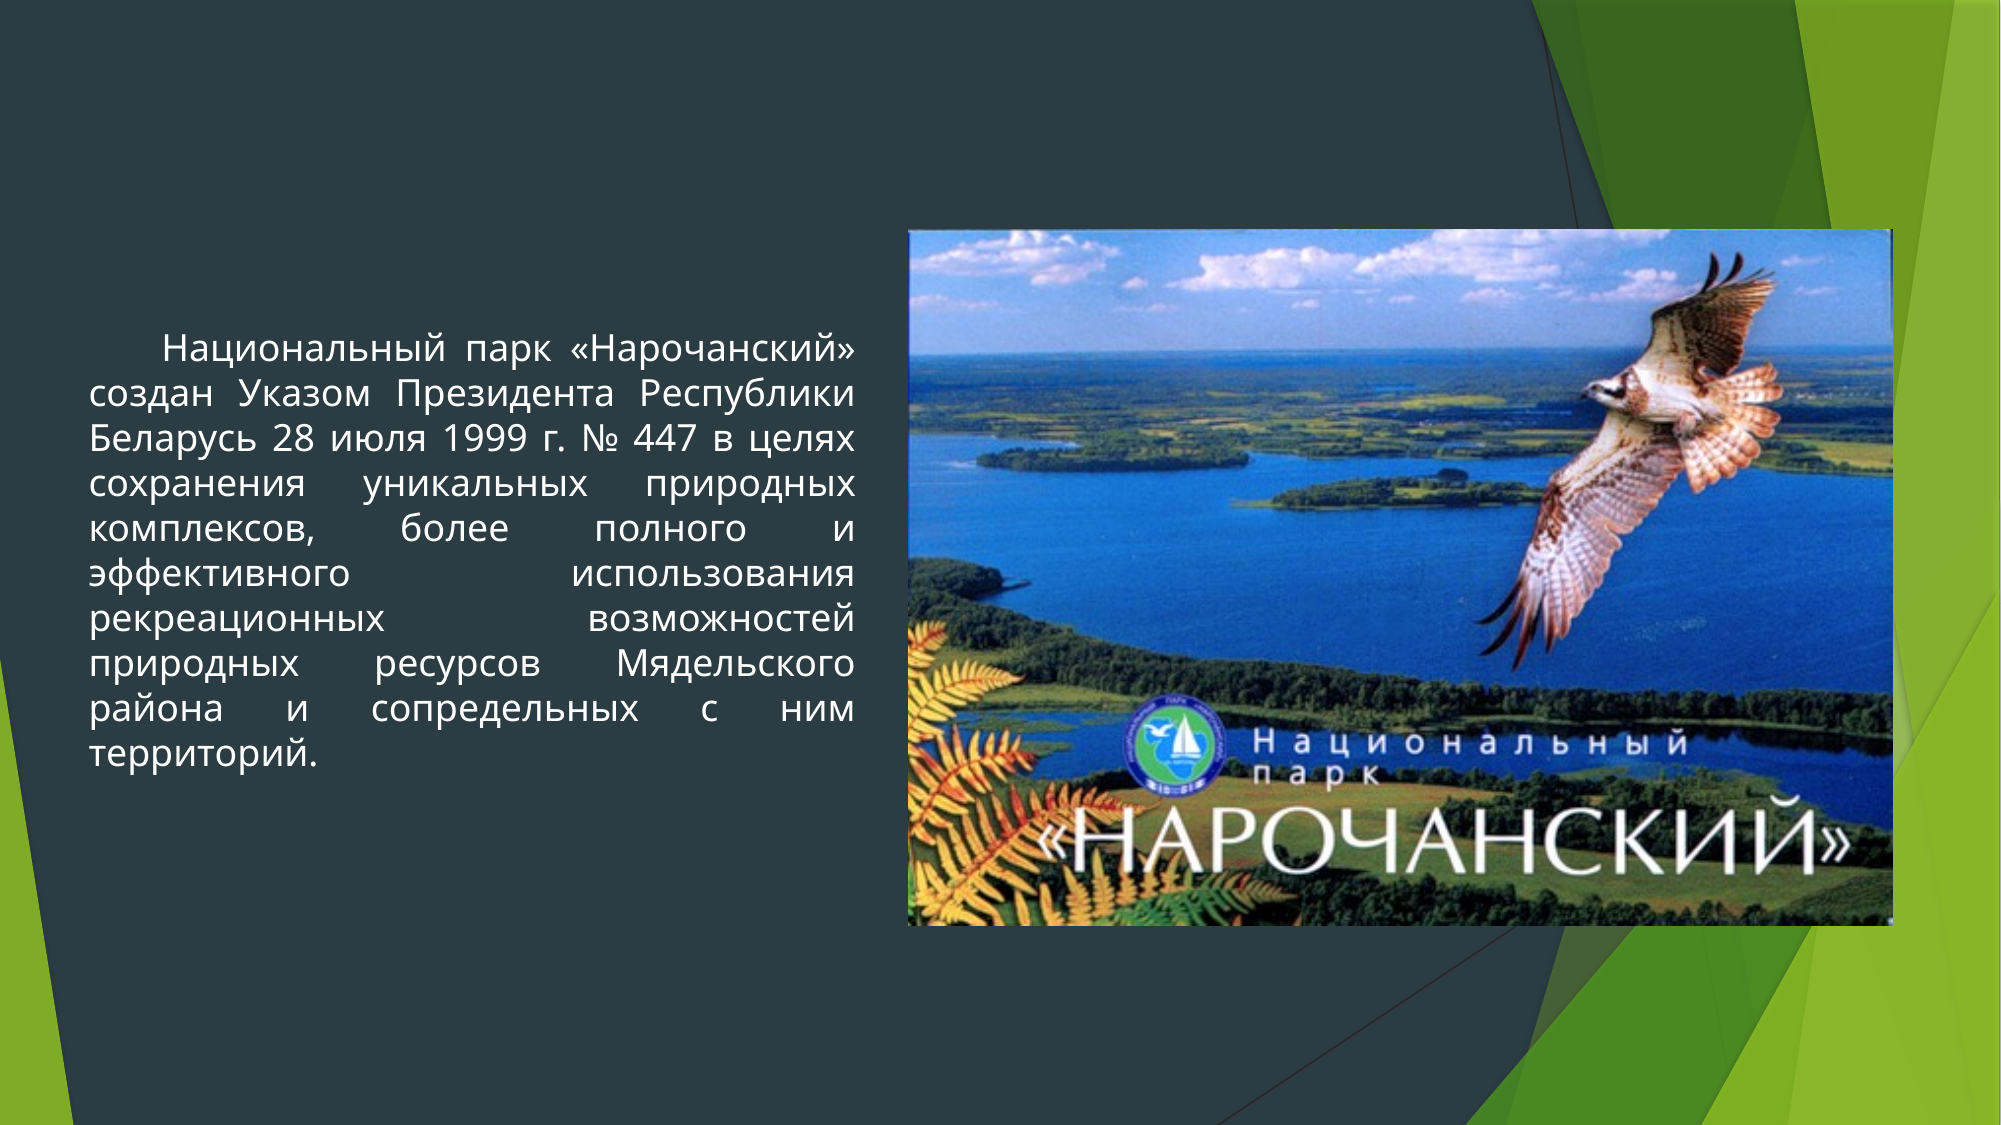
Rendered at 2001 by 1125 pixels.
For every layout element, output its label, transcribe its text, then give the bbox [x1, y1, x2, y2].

picture [908, 229, 1894, 927]
list Национальный парк «Нарочанский» создан Указом Президента Республики Беларусь 28 июля 1999 г. № 447 в целях сохранения уникальных природных комплексов, более полного и эффективного использования рекреационных возможностей природных ресурсов Мядельского района и сопредельных с ним территорий. [73, 316, 872, 960]
